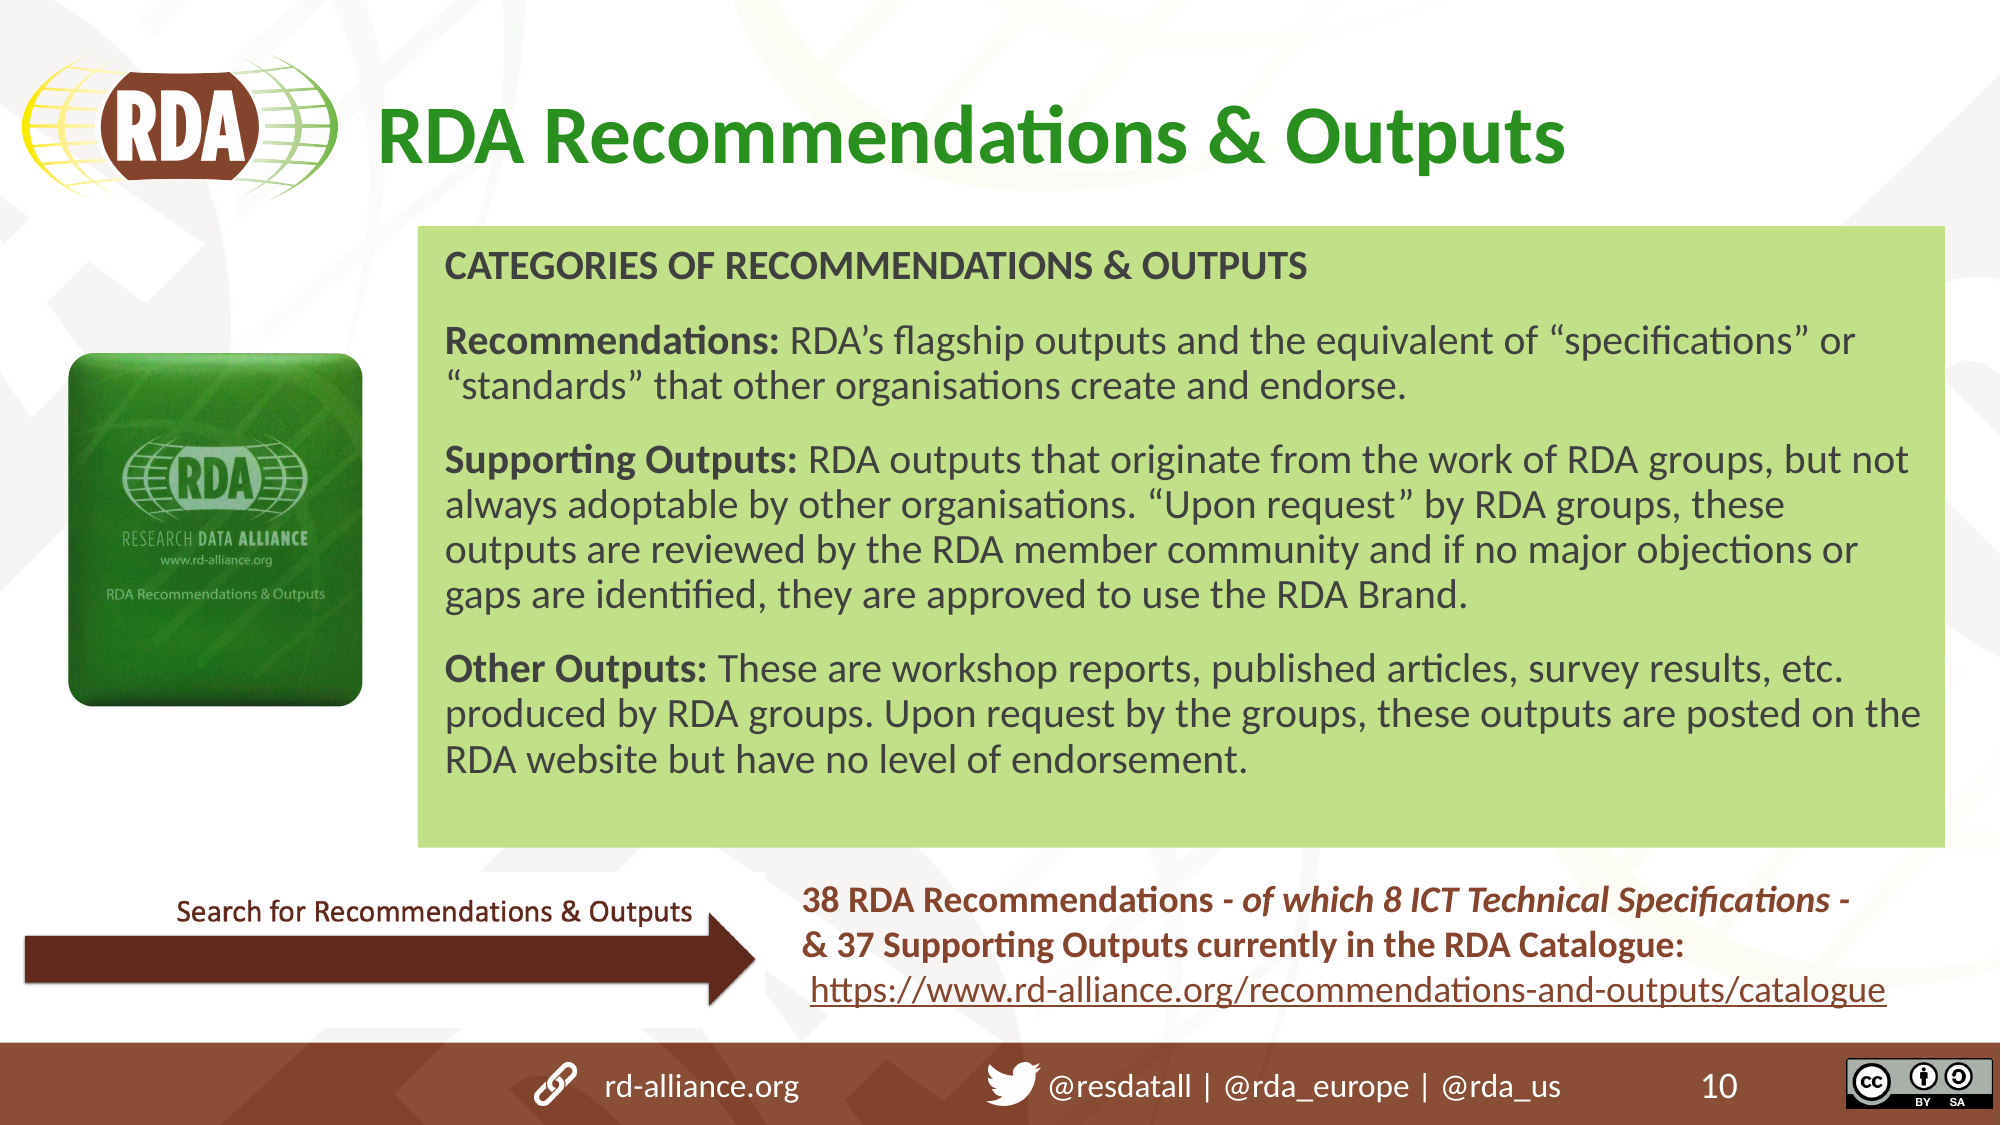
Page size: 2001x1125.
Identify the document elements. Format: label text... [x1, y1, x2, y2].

footer rd-alliance.org @resdatall | @rda_europe | @rda_us [538, 1054, 1629, 1114]
picture [21, 51, 341, 203]
text_box 38 RDA Recommendations - of which 8 ICT Technical Specifications - & 37 Supporting Outputs currently in the RDA Catalogue: https://www.rd-alliance.org/recommendations-and-outputs/catalogue [786, 867, 1945, 1018]
title RDA Recommendations & Outputs [362, 46, 1897, 227]
picture [1846, 1058, 1993, 1109]
slide_number 10 [1684, 1054, 1800, 1125]
picture [68, 353, 363, 707]
picture [12, 872, 765, 1028]
picture [534, 1062, 538, 1106]
text_box CATEGORIES OF RECOMMENDATIONS & OUTPUTS Recommendations: RDA’s flagship outputs and the equivalent of “specifications” or “standards” that other organisations create and endorse. Supporting Outputs: RDA outputs that originate from the work of RDA groups, but not always adoptable by other organisations. “Upon request” by RDA groups, these outputs are reviewed by the RDA member community and if no major objections or gaps are identified, they are approved to use the RDA Brand. Other Outputs: These are workshop reports, published articles, survey results, etc. produced by RDA groups. Upon request by the groups, these outputs are posted on the RDA website but have no level of endorsement. [417, 226, 1945, 848]
